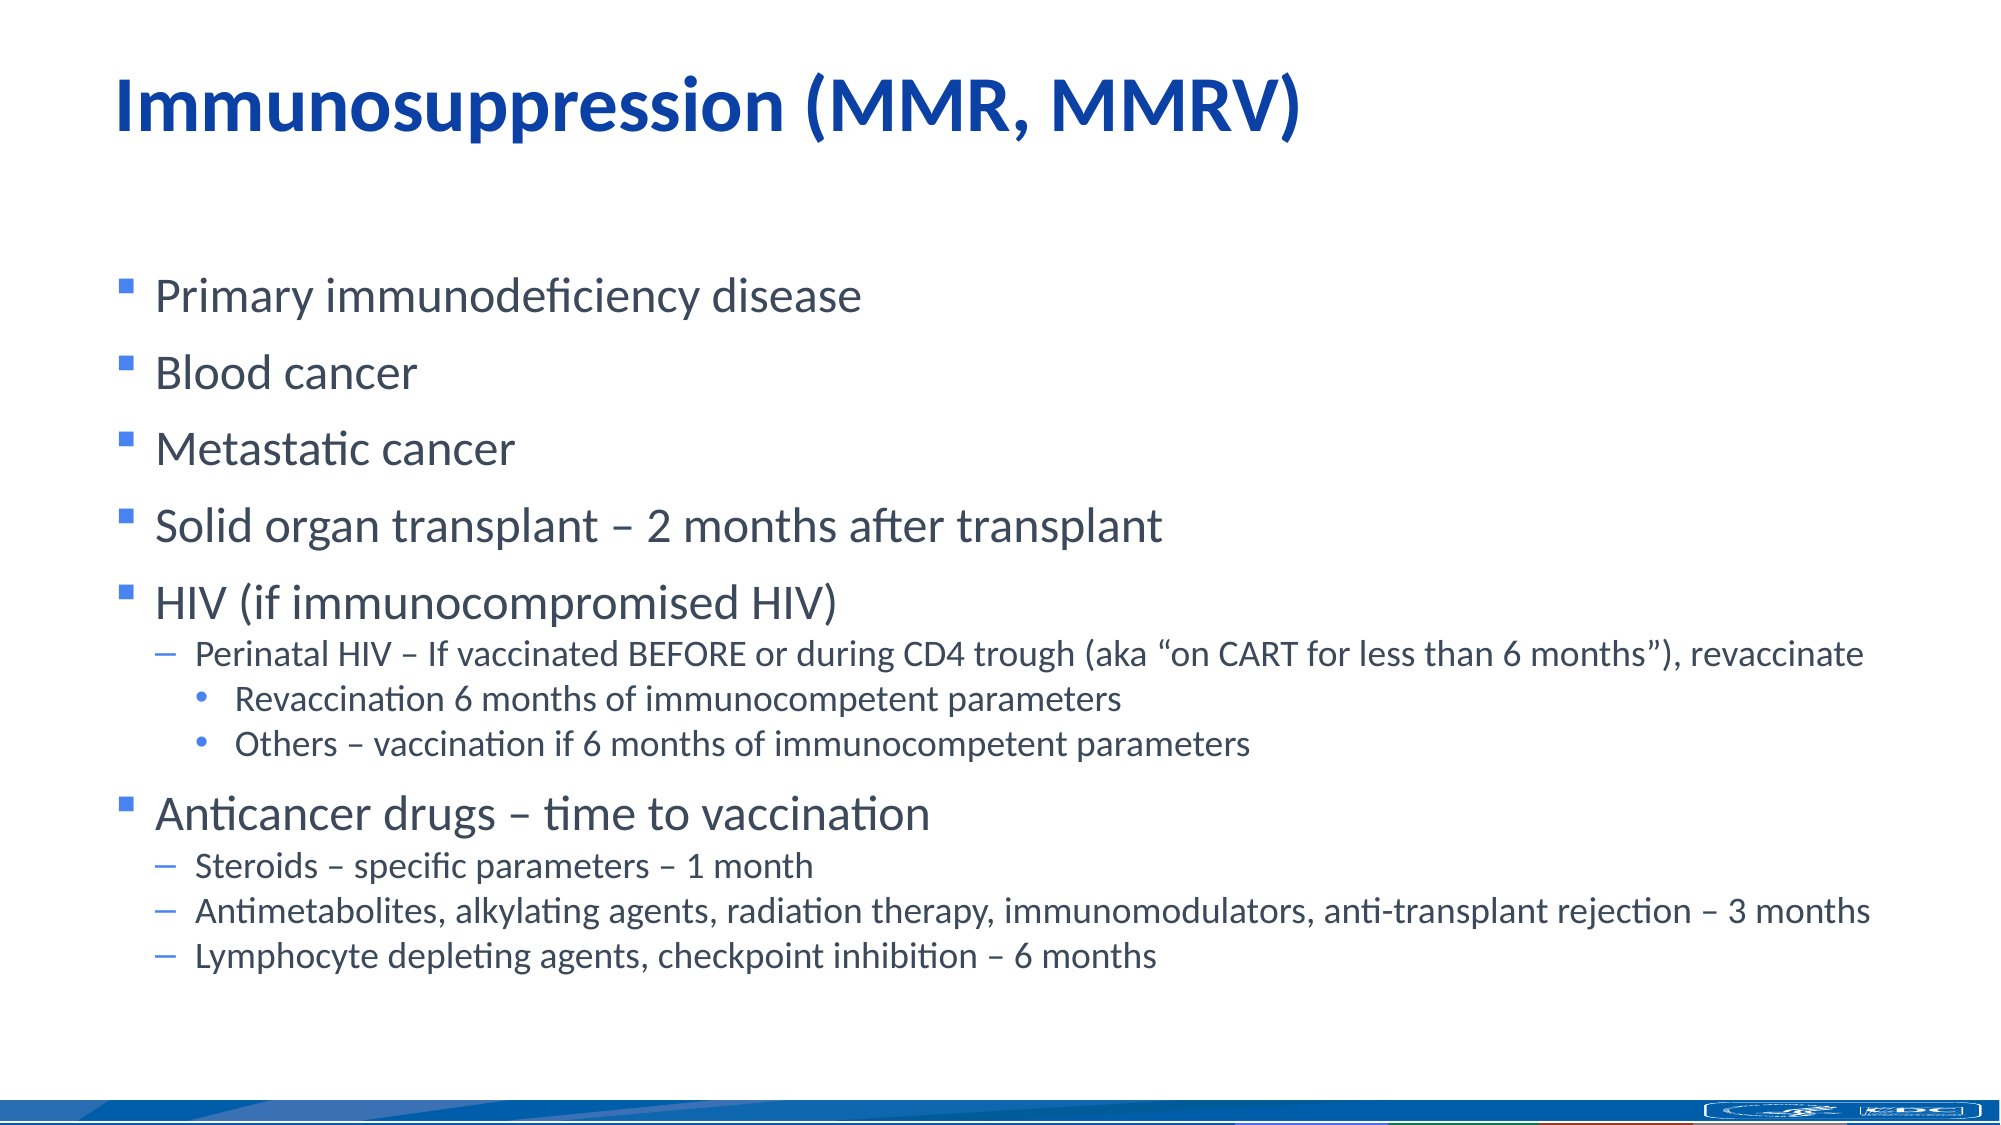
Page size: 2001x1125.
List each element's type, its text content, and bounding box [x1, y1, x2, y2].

title Immunosuppression (MMR, MMRV) [99, 45, 1900, 240]
list Primary immunodeficiency disease Blood cancer Metastatic cancer Solid organ transplant – 2 months after transplant HIV (if immunocompromised HIV) Perinatal HIV – If vaccinated BEFORE or during CD4 trough (aka “on CART for less than 6 months”), revaccinate Revaccination 6 months of immunocompetent parameters Others – vaccination if 6 months of immunocompetent parameters Anticancer drugs – time to vaccination Steroids – specific parameters – 1 month Antimetabolites, alkylating agents, radiation therapy, immunomodulators, anti-transplant rejection – 3 months Lymphocyte depleting agents, checkpoint inhibition – 6 months [99, 254, 1900, 1013]
